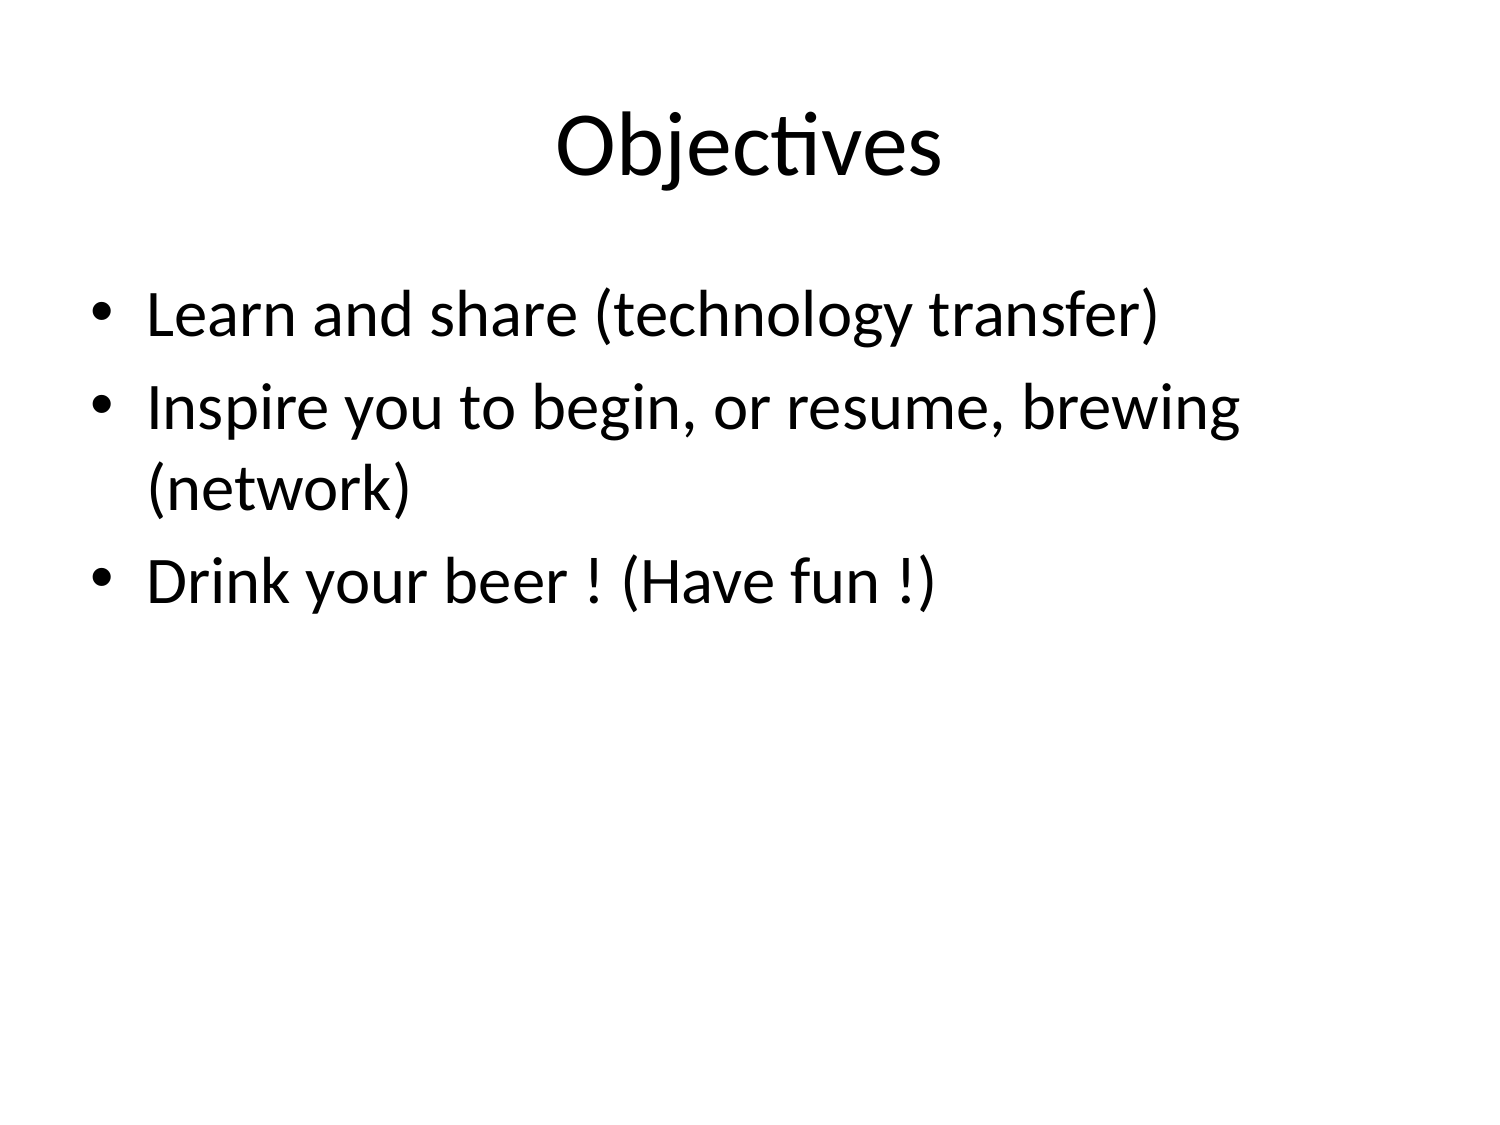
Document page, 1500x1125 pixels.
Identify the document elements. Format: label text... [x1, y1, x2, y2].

list Learn and share (technology transfer) Inspire you to begin, or resume, brewing (network) Drink your beer ! (Have fun !) [75, 262, 1425, 1005]
title Objectives [75, 45, 1425, 233]
